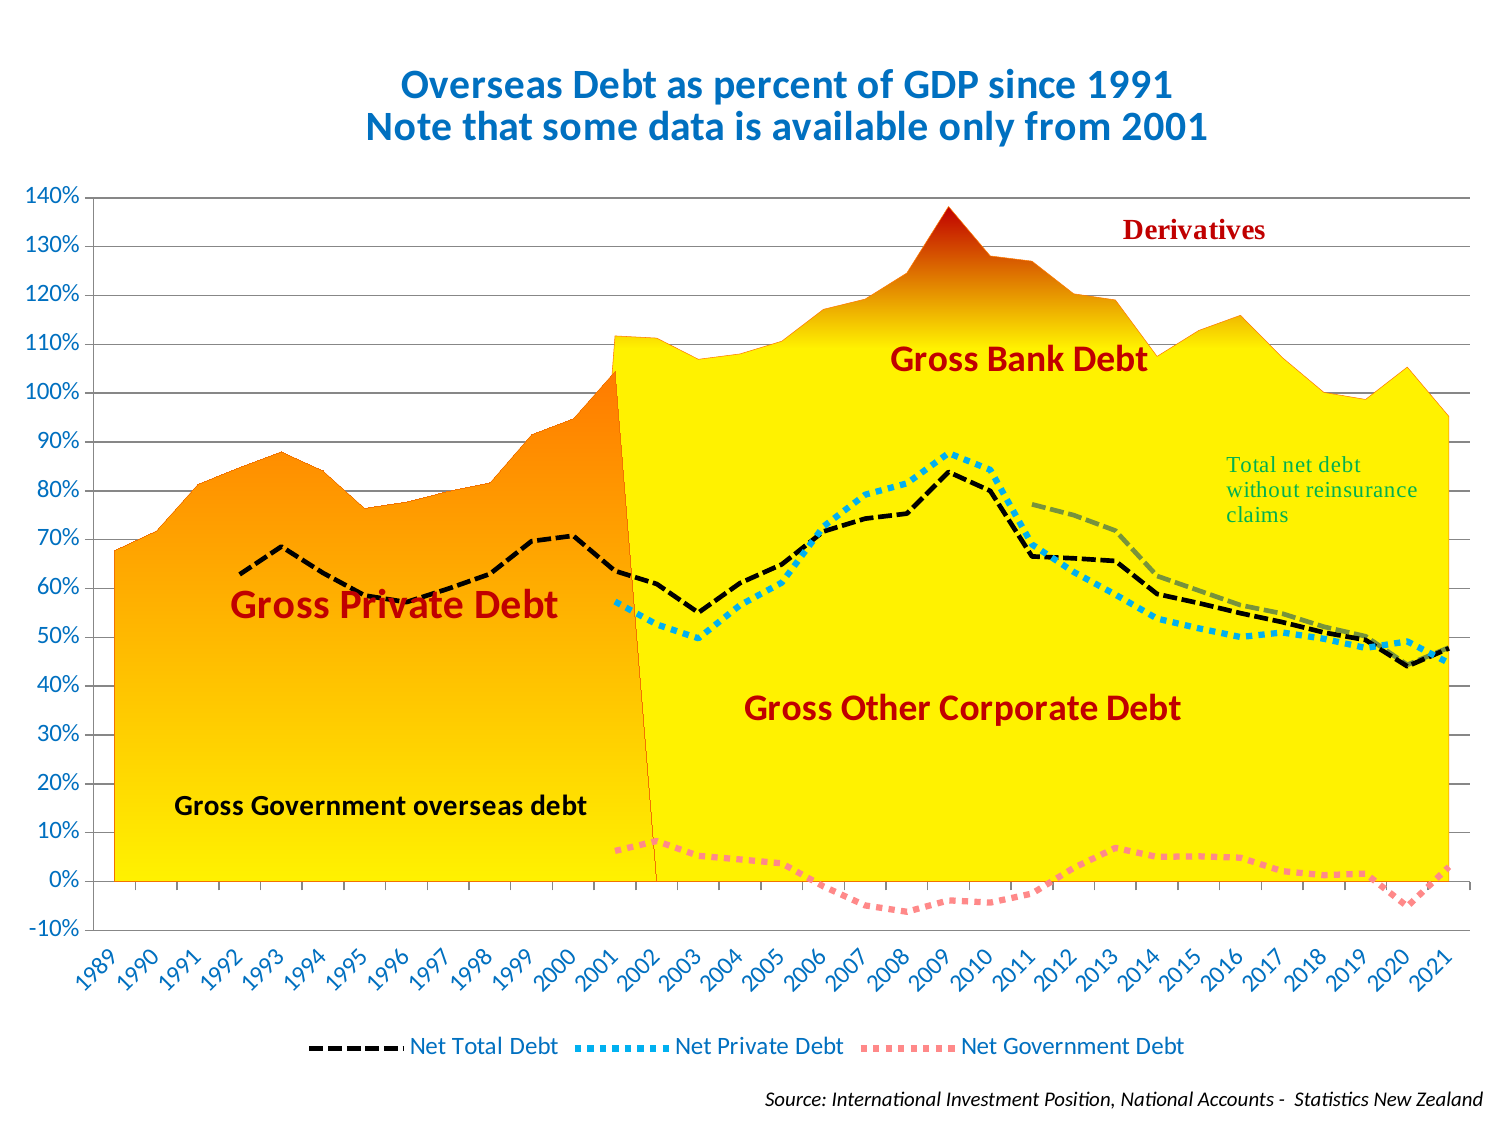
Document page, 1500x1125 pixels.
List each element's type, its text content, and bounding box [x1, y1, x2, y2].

text_box Source: International Investment Position, National Accounts - Statistics New Zealand [750, 1078, 1500, 1119]
chart [0, 25, 1500, 1068]
